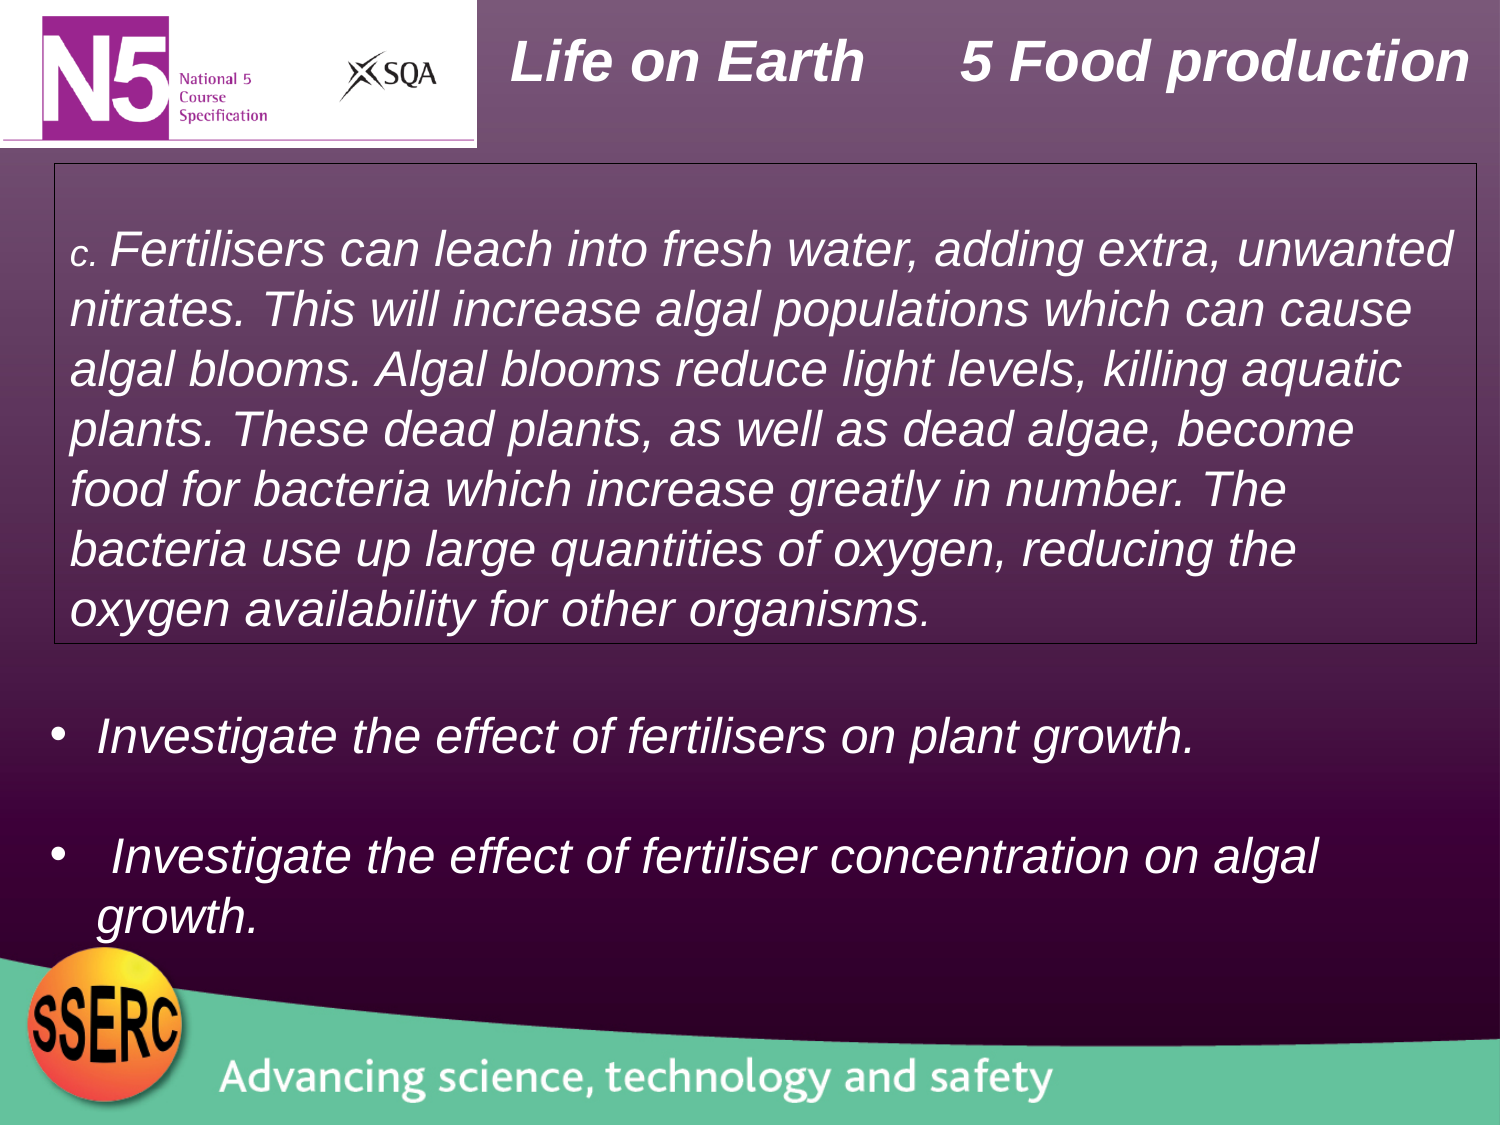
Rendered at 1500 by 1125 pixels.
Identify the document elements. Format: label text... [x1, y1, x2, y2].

text_box c. Fertilisers can leach into fresh water, adding extra, unwanted nitrates. This will increase algal populations which can cause algal blooms. Algal blooms reduce light levels, killing aquatic plants. These dead plants, as well as dead algae, become food for bacteria which increase greatly in number. The bacteria use up large quantities of oxygen, reducing the oxygen availability for other organisms. [54, 163, 1477, 644]
text_box Investigate the effect of fertilisers on plant growth. Investigate the effect of fertiliser concentration on algal growth. [34, 696, 1477, 951]
picture [0, 0, 1500, 1125]
text_box Life on Earth 5 Food production [495, 15, 1500, 191]
